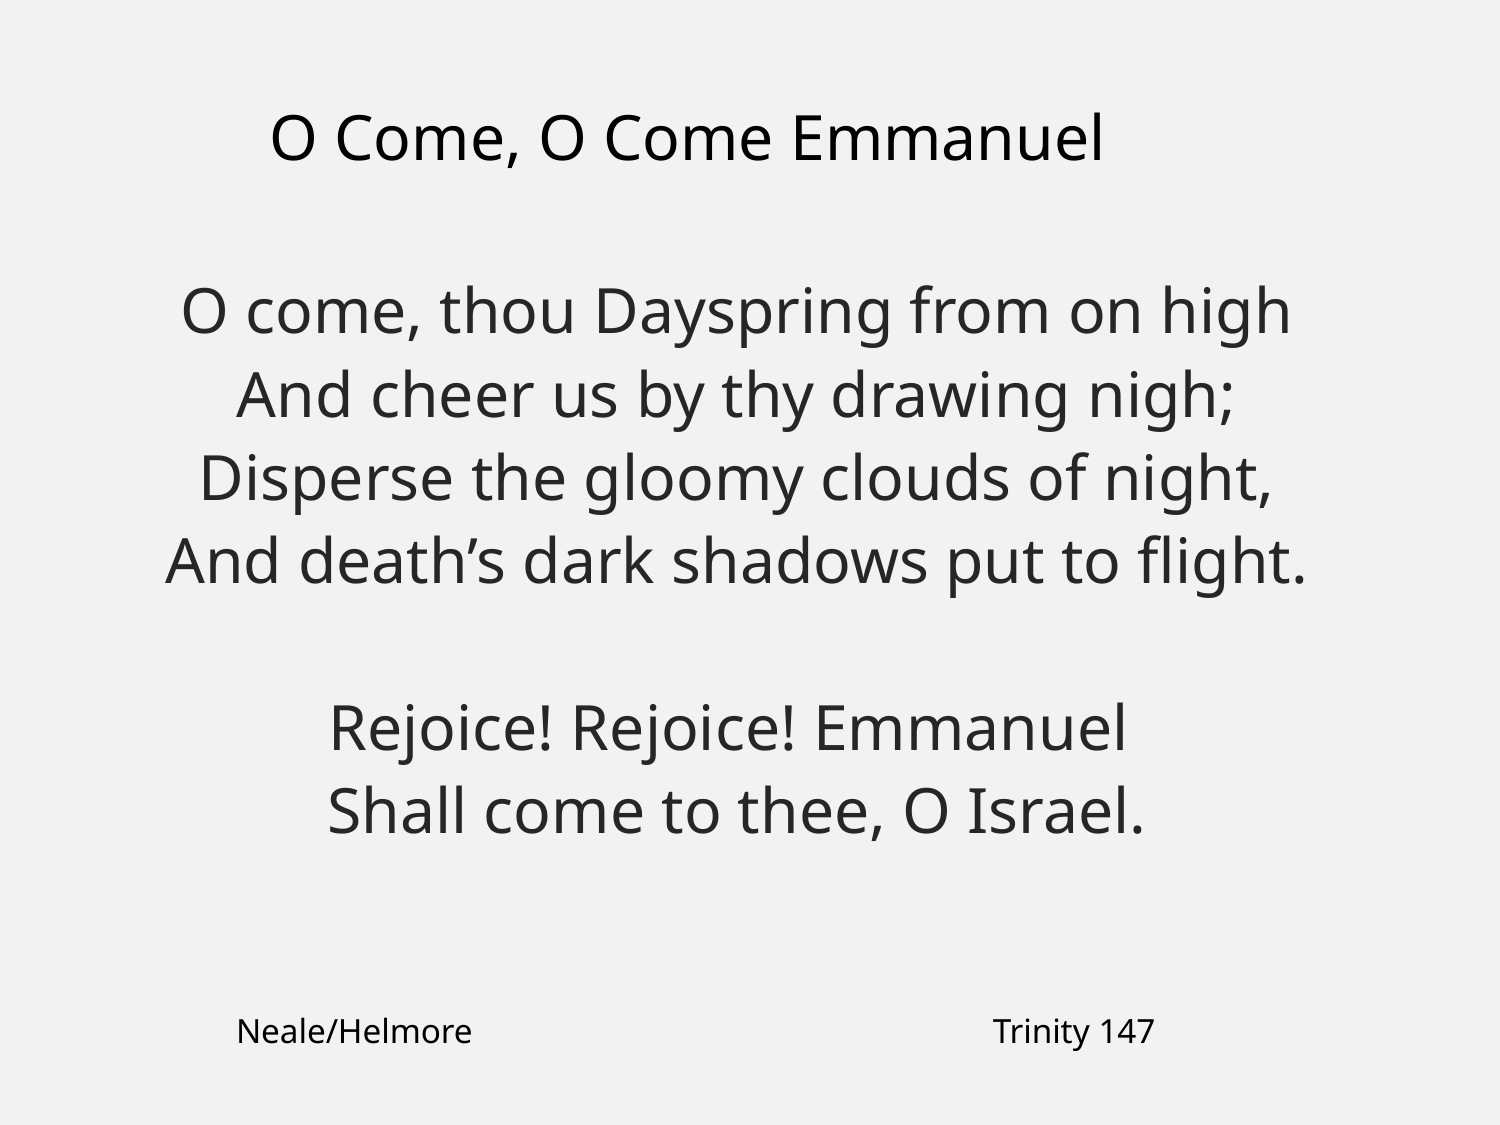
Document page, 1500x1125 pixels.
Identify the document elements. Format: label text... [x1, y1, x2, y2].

text_box Trinity 147 [657, 1002, 1491, 1058]
text_box Neale/Helmore [0, 1002, 657, 1058]
list O come, thou Dayspring from on high And cheer us by thy drawing nigh; Disperse the gloomy clouds of night, And death’s dark shadows put to flight. Rejoice! Rejoice! Emmanuel Shall come to thee, O Israel. [53, 263, 1419, 918]
text_box O Come, O Come Emmanuel [242, 90, 1134, 181]
